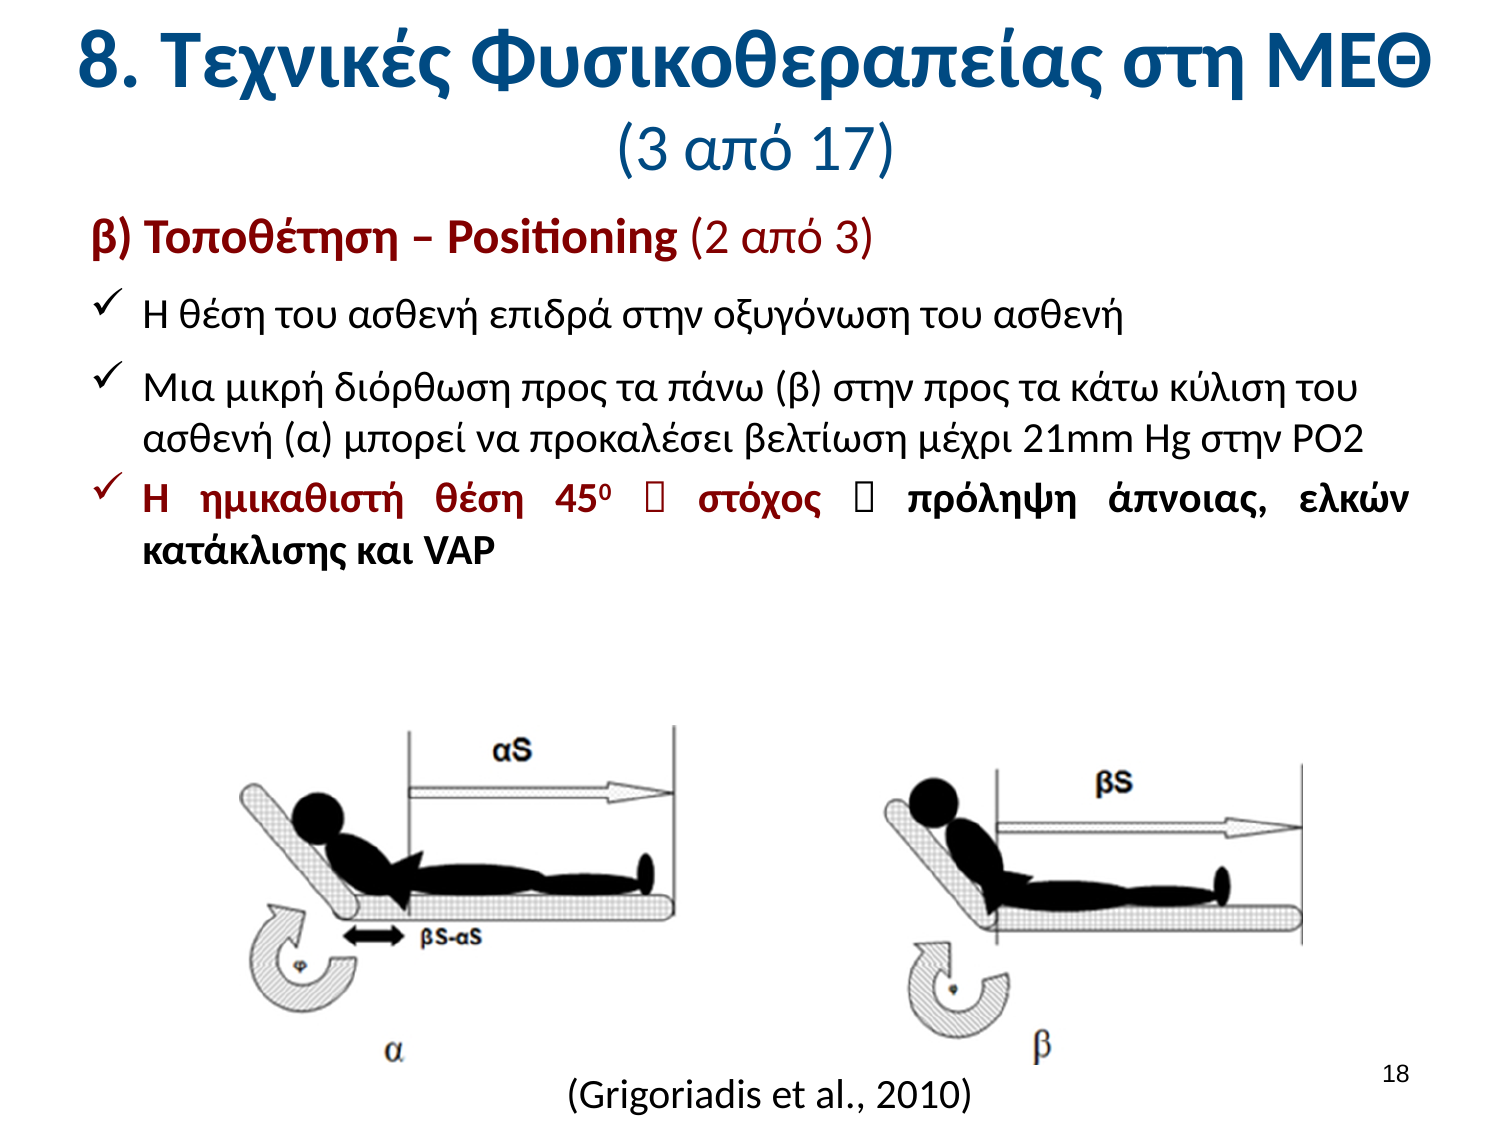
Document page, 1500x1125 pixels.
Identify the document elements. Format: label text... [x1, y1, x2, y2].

picture [239, 725, 1304, 1066]
list β) Τοποθέτηση – Positioning (2 από 3) Η θέση του ασθενή επιδρά στην οξυγόνωση του ασθενή Μια μικρή διόρθωση προς τα πάνω (β) στην προς τα κάτω κύλιση του ασθενή (α) μπορεί να προκαλέσει βελτίωση μέχρι 21mm Hg στην PO2 Η ημικαθιστή θέση 450  στόχος  πρόληψη άπνοιας, ελκών κατάκλισης και VAP [75, 196, 1425, 618]
text_box (Grigoriadis et al., 2010) [551, 1072, 989, 1125]
title 8. Τεχνικές Φυσικοθεραπείας στη ΜΕΘ (3 από 17) [41, 19, 1471, 169]
slide_number 17 [1074, 1042, 1425, 1103]
